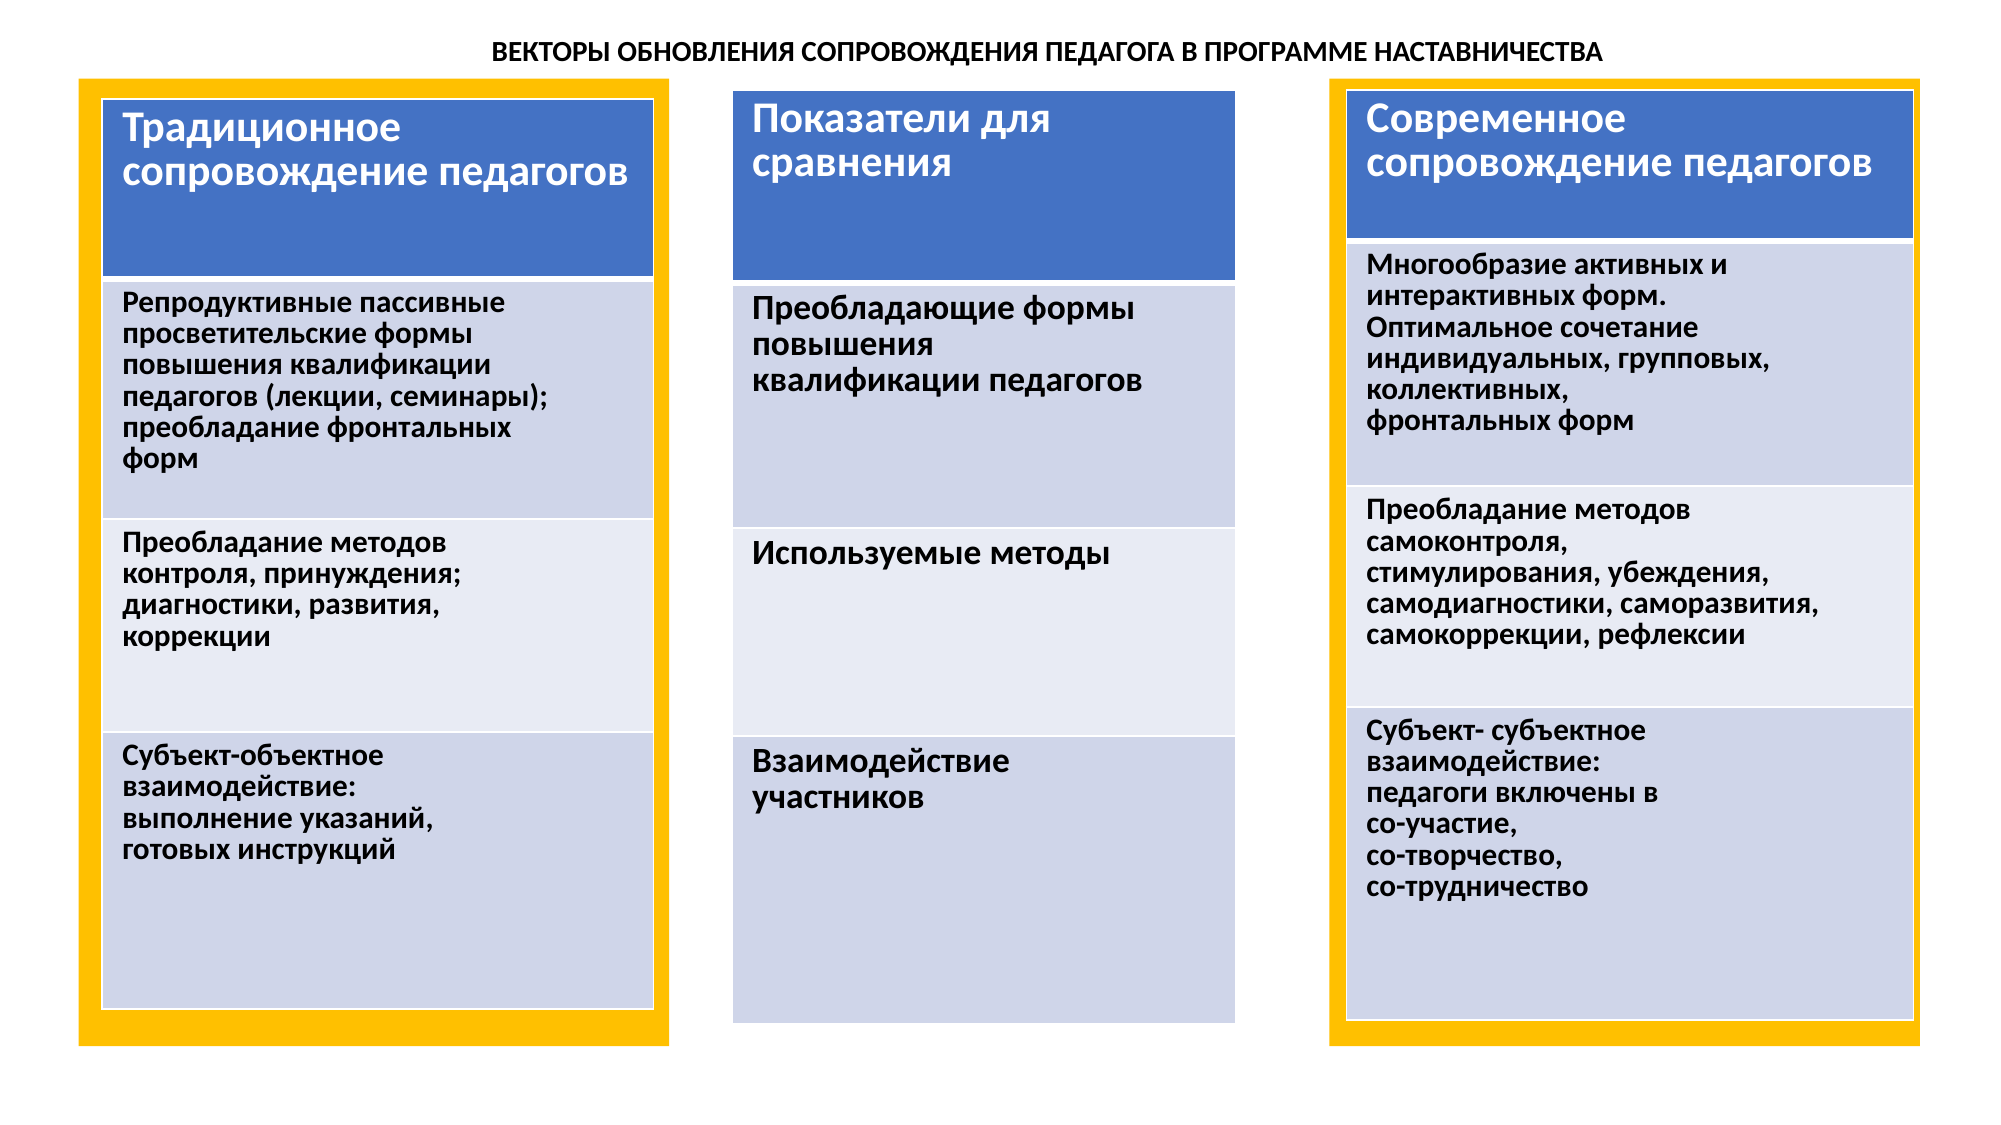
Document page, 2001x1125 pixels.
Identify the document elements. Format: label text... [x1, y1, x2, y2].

table_cell Репродуктивные пассивные просветительские формы повышения квалификации педагогов (лекции, семинары); преобладание фронтальных форм [103, 282, 653, 518]
table_cell Субъект- субъектное взаимодействие: педагоги включены в со-участие, со-творчество, со-трудничество [1347, 708, 1913, 1019]
table_header Современное сопровождение педагогов [1347, 91, 1913, 238]
table_header Показатели для сравнения [733, 91, 1235, 280]
table_cell Преобладание методов самоконтроля, стимулирования, убеждения, самодиагностики, саморазвития, самокоррекции, рефлексии [1347, 487, 1913, 706]
table_cell Преобладающие формы повышения квалификации педагогов [733, 286, 1235, 527]
table_cell Взаимодействие участников [733, 737, 1235, 1023]
table_cell Субъект-объектное взаимодействие: выполнение указаний, готовых инструкций [103, 733, 653, 1008]
table_cell Используемые методы [733, 529, 1235, 735]
table_cell Многообразие активных и интерактивных форм. Оптимальное сочетание индивидуальных, групповых, коллективных, фронтальных форм [1347, 244, 1913, 485]
table_cell Преобладание методов контроля, принуждения; диагностики, развития, коррекции [103, 520, 653, 731]
table_header Традиционное сопровождение педагогов [103, 100, 653, 276]
text_box ВЕКТОРЫ ОБНОВЛЕНИЯ СОПРОВОЖДЕНИЯ ПЕДАГОГА В ПРОГРАММЕ НАСТАВНИЧЕСТВА [102, 26, 1981, 74]
